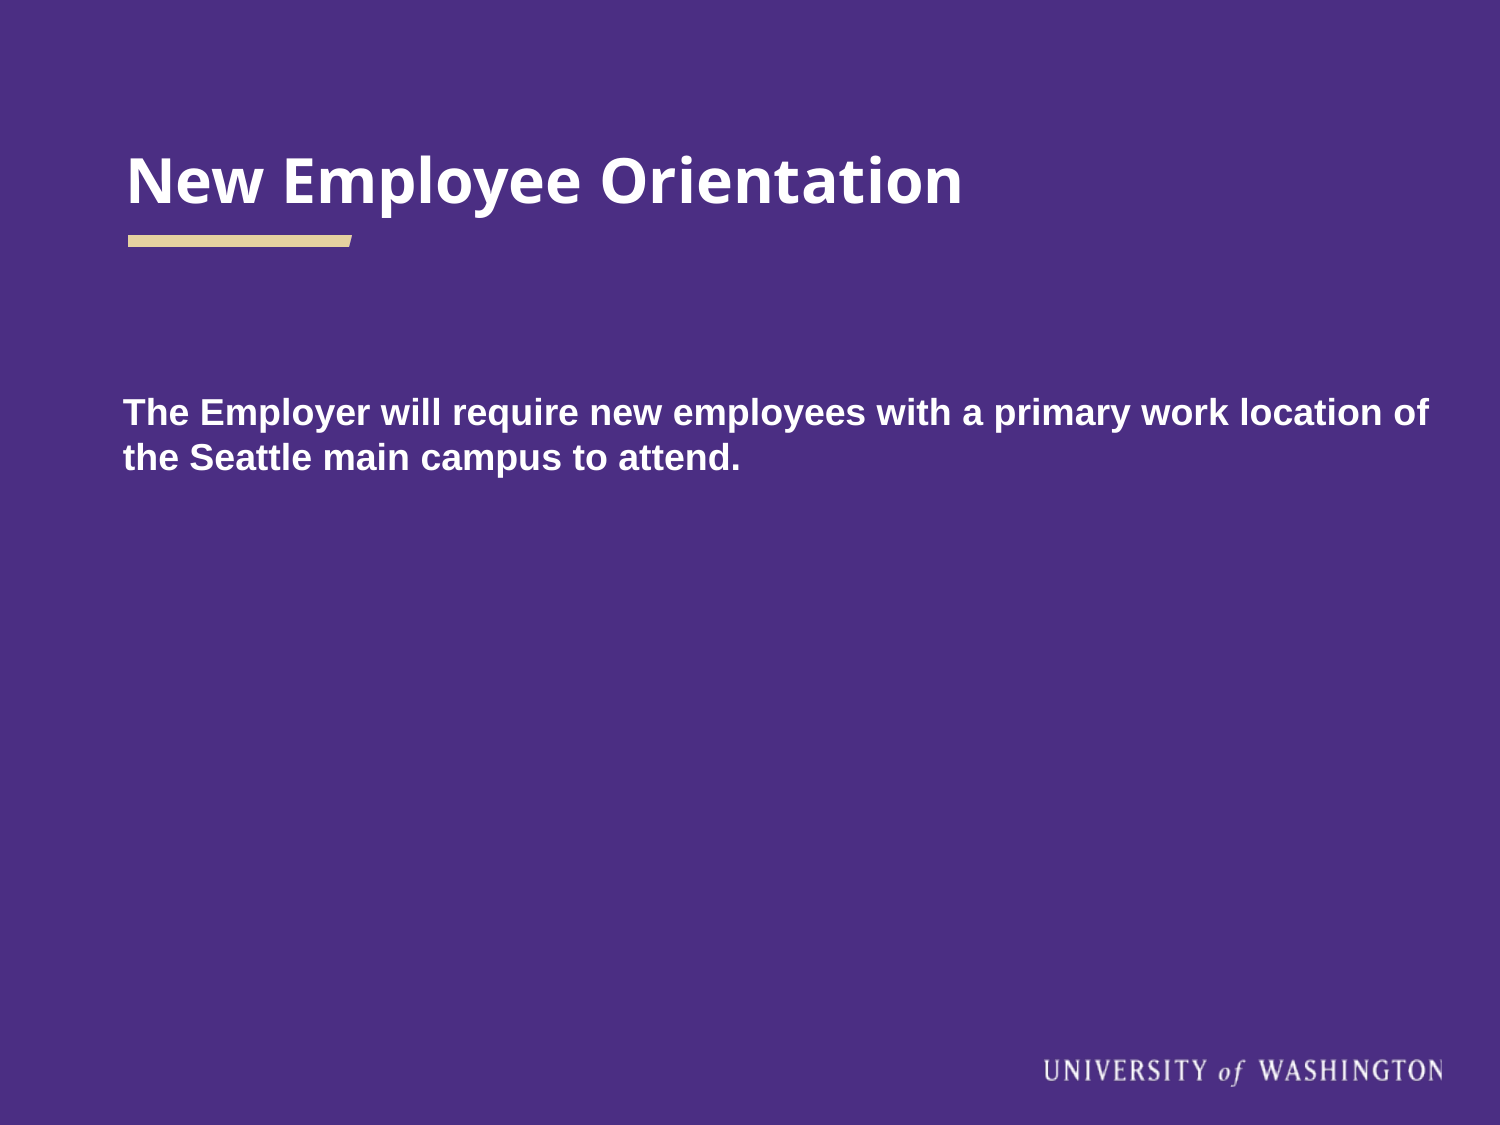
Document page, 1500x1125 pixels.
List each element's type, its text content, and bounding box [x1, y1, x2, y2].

list The Employer will require new employees with a primary work location of the Seattle main campus to attend. [108, 380, 1453, 1006]
picture [128, 235, 352, 247]
title New Employee Orientation [110, 59, 1453, 224]
